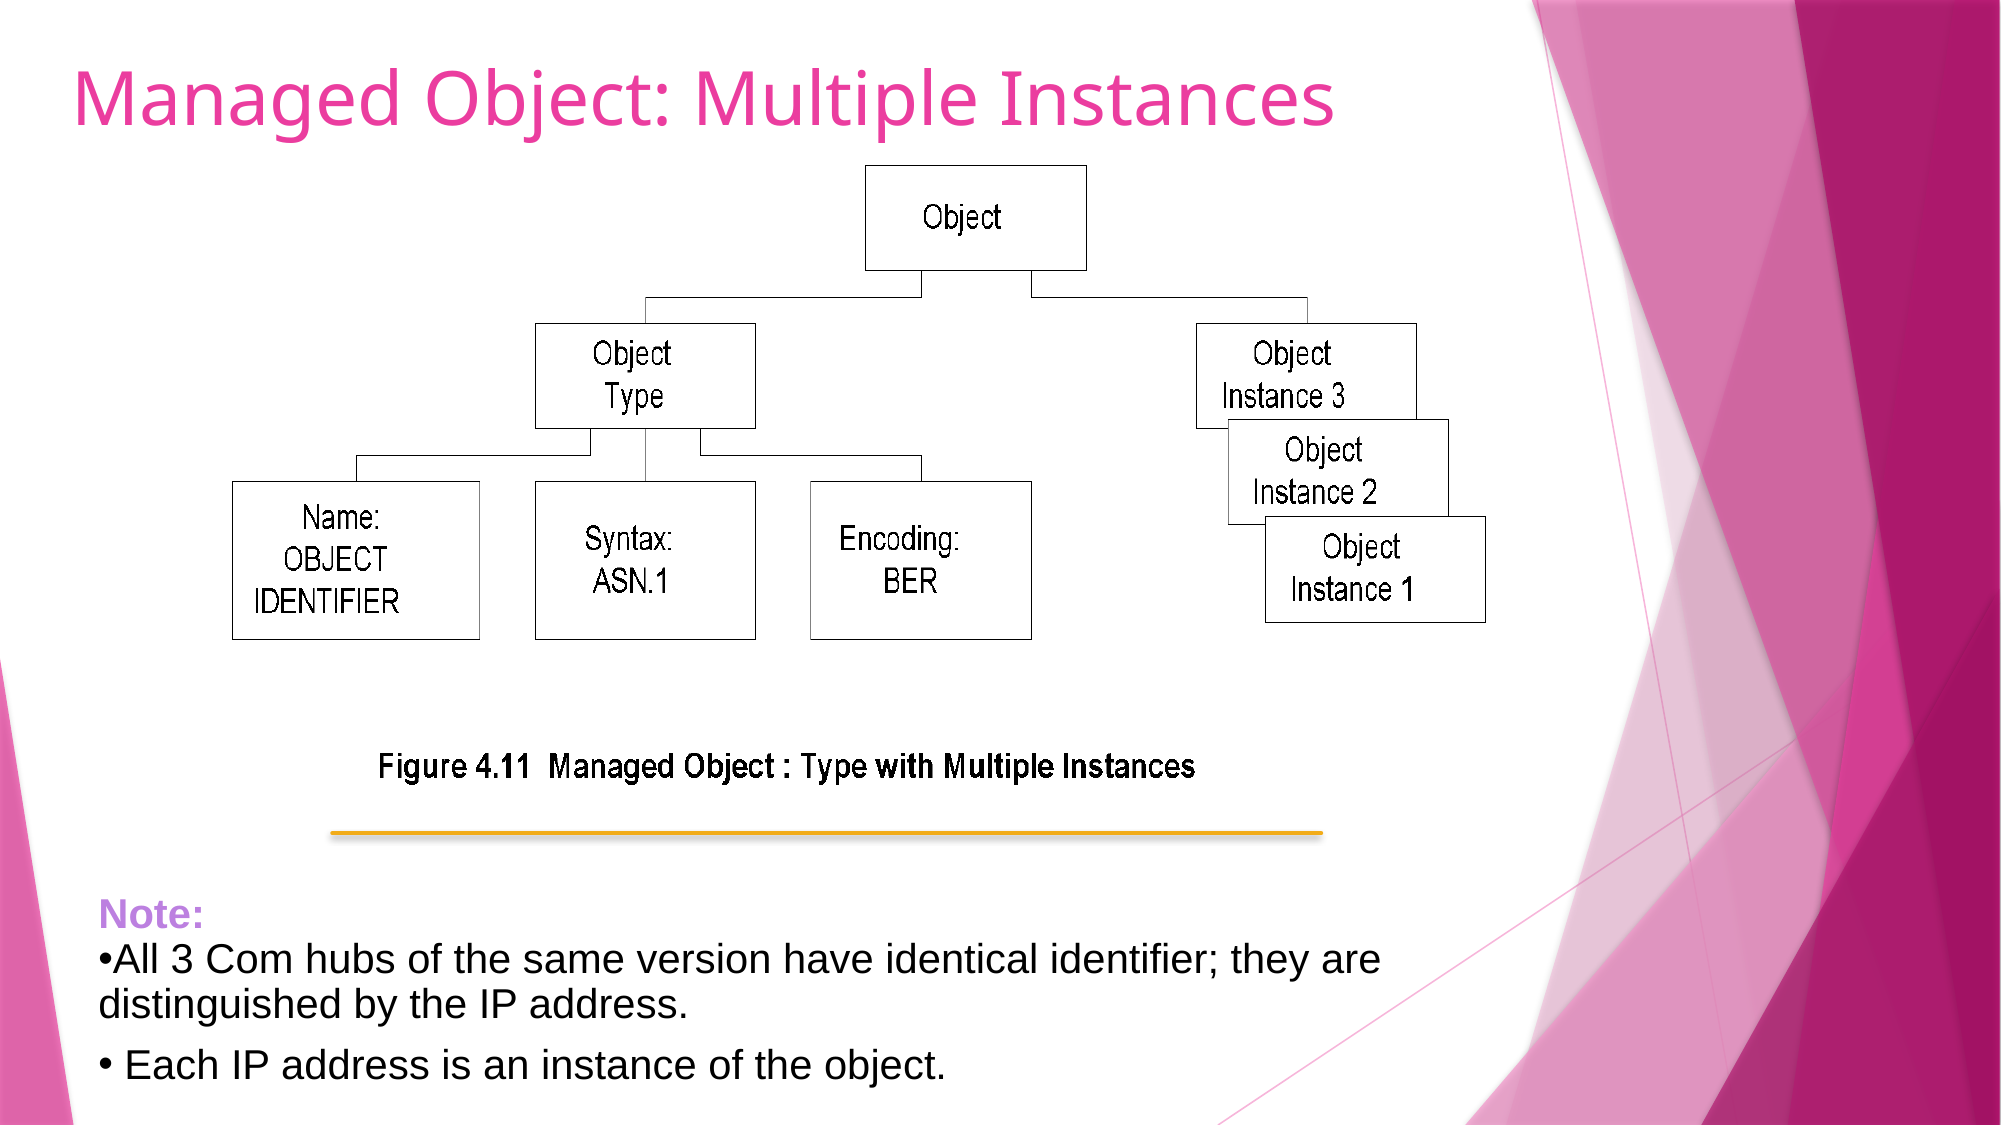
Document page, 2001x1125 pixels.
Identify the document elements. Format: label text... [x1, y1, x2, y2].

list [226, 160, 1491, 798]
text_box Note: All 3 Com hubs of the same version have identical identifier; they are distinguished by the IP address. Each IP address is an instance of the object. [83, 885, 1439, 1096]
title Managed Object: Multiple Instances [56, 42, 1467, 260]
